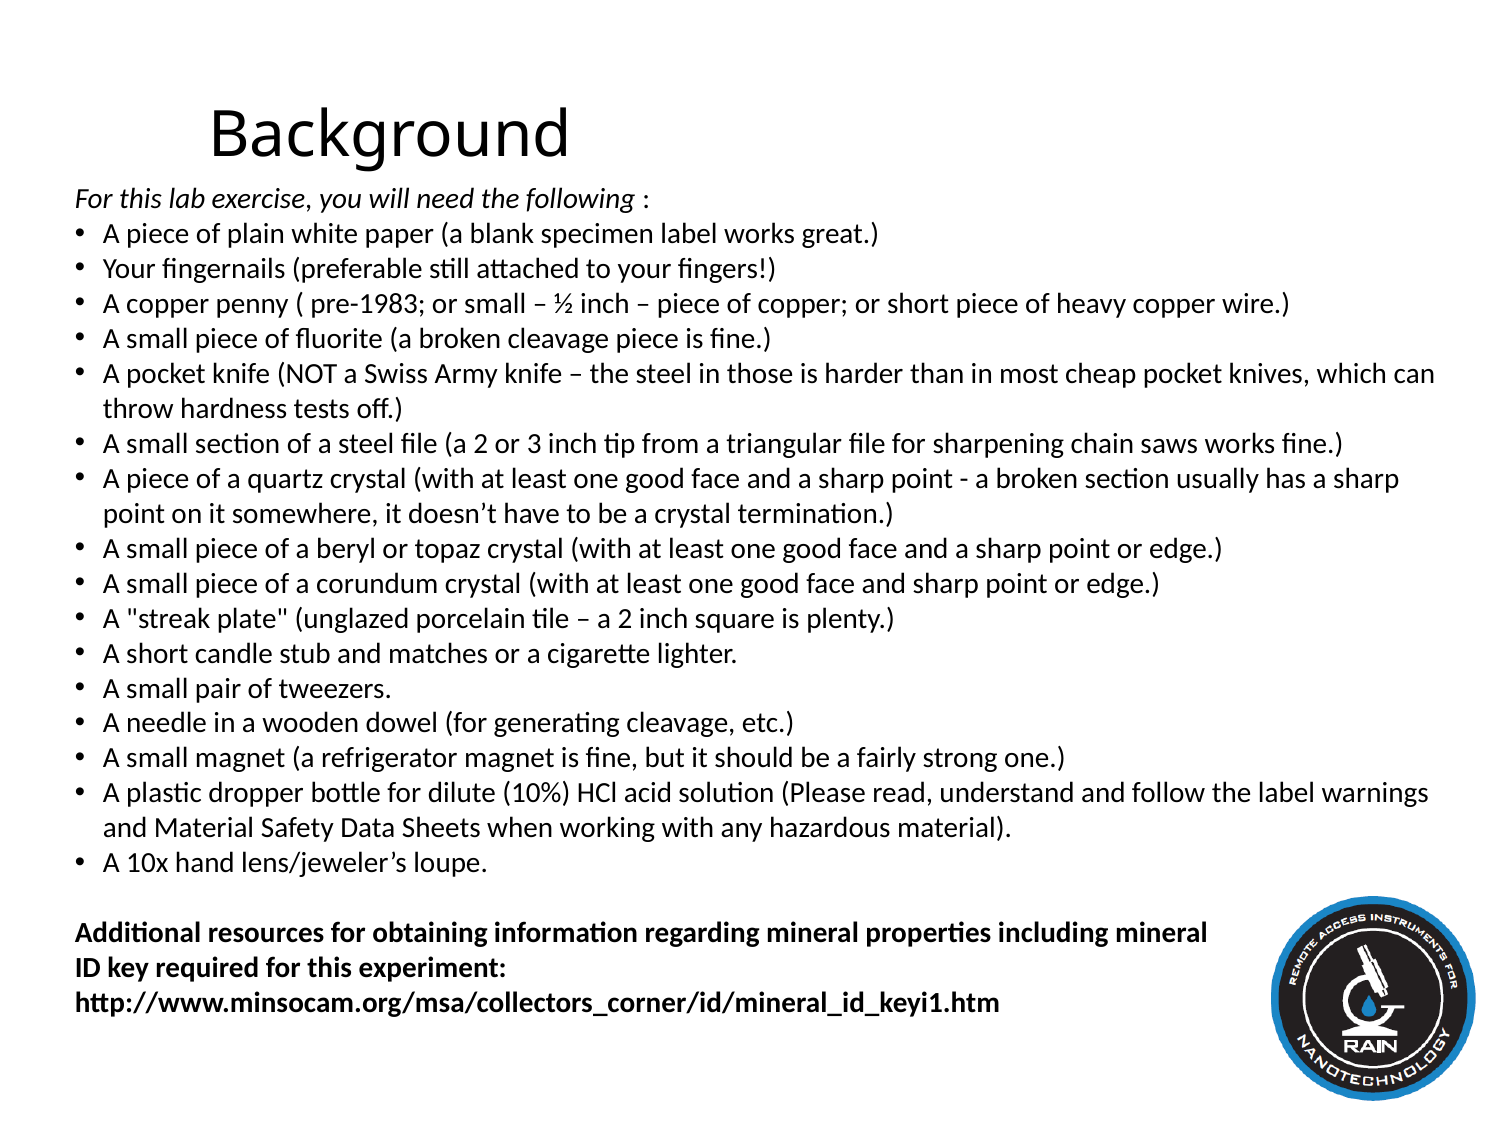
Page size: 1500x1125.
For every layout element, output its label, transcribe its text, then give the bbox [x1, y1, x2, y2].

title Background [193, 94, 1309, 172]
picture [1265, 884, 1480, 1105]
text_box For this lab exercise, you will need the following : A piece of plain white paper (a blank specimen label works great.) Your fingernails (preferable still attached to your fingers!) A copper penny ( pre-1983; or small – ½ inch – piece of copper; or short piece of heavy copper wire.) A small piece of fluorite (a broken cleavage piece is fine.) A pocket knife (NOT a Swiss Army knife – the steel in those is harder than in most cheap pocket knives, which can throw hardness tests off.) A small section of a steel file (a 2 or 3 inch tip from a triangular file for sharpening chain saws works fine.) A piece of a quartz crystal (with at least one good face and a sharp point - a broken section usually has a sharp point on it somewhere, it doesn’t have to be a crystal termination.) A small piece of a beryl or topaz crystal (with at least one good face and a sharp point or edge.) A small piece of a corundum crystal (with at least one good face and sharp point or edge.) A "streak plate" (unglazed porcelain tile – a 2 inch square is plenty.) A short candle stub and matches or a cigarette lighter. A small pair of tweezers. A needle in a wooden dowel (for generating cleavage, etc.) A small magnet (a refrigerator magnet is fine, but it should be a fairly strong one.) A plastic dropper bottle for dilute (10%) HCl acid solution (Please read, understand and follow the label warnings and Material Safety Data Sheets when working with any hazardous material). A 10x hand lens/jeweler’s loupe. Additional resources for obtaining information regarding mineral properties including mineral ID key required for this experiment: http://www.minsocam.org/msa/collectors_corner/id/mineral_id_keyi1.htm [60, 172, 1464, 1026]
